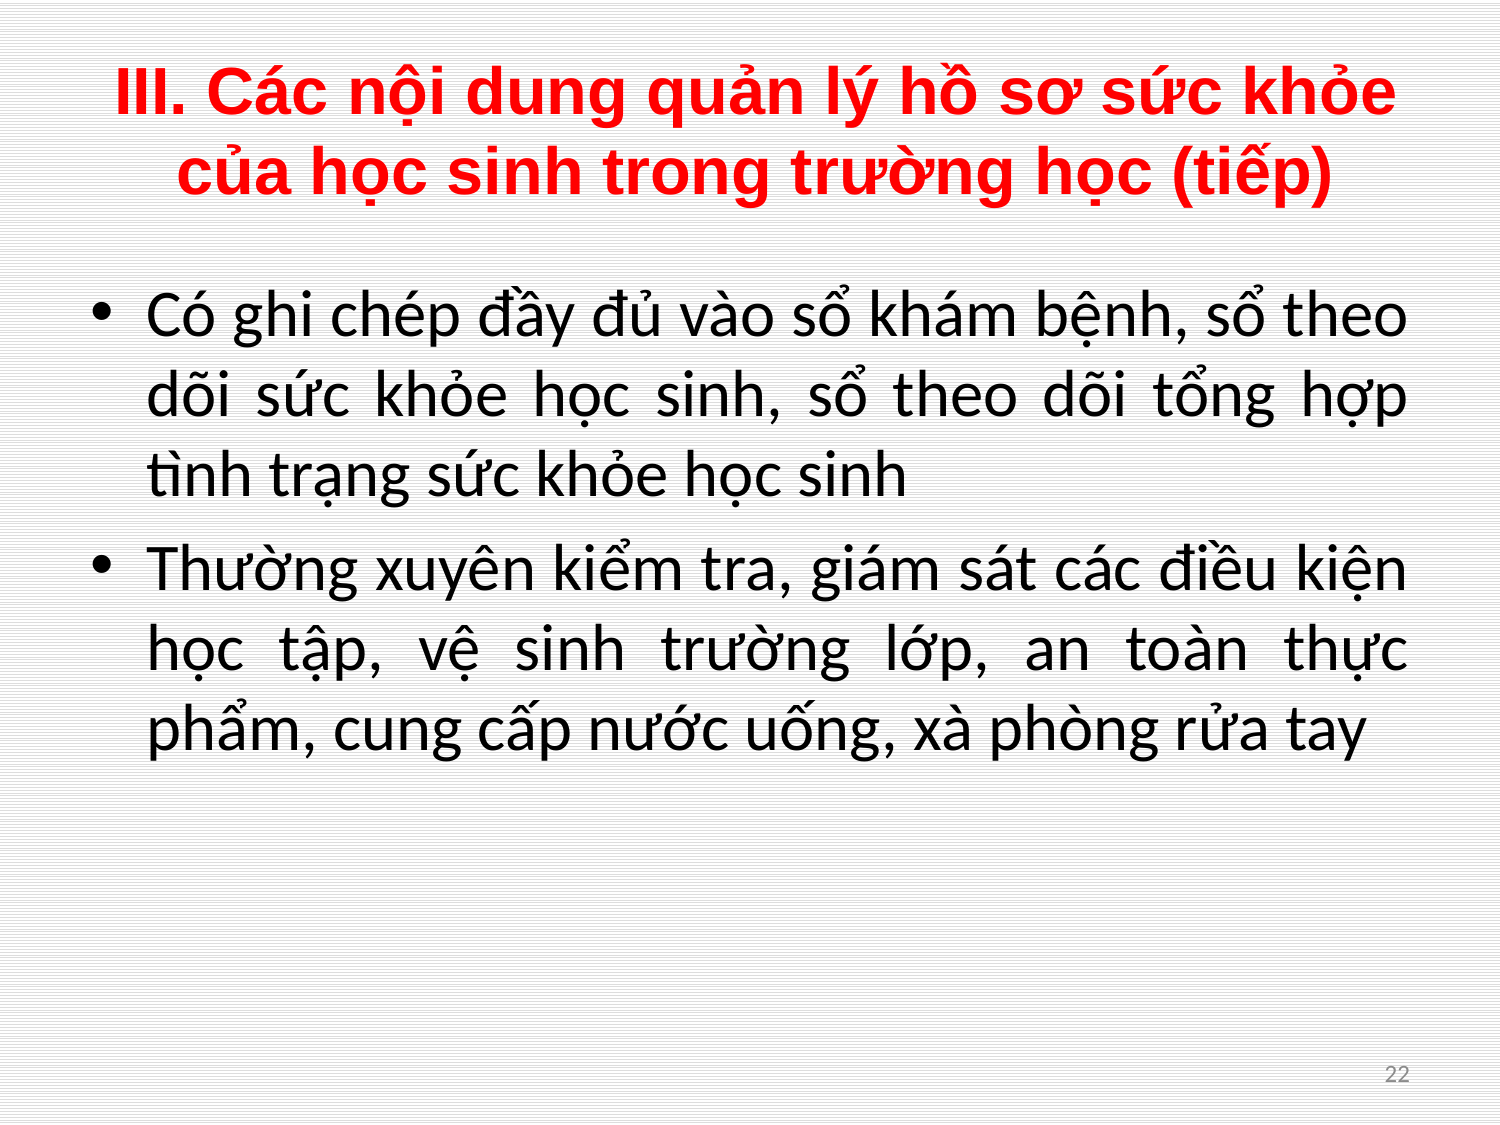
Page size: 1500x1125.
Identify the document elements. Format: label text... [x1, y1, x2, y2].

list Có ghi chép đầy đủ vào sổ khám bệnh, sổ theo dõi sức khỏe học sinh, sổ theo dõi tổng hợp tình trạng sức khỏe học sinh Thường xuyên kiểm tra, giám sát các điều kiện học tập, vệ sinh trường lớp, an toàn thực phẩm, cung cấp nước uống, xà phòng rửa tay [75, 262, 1425, 975]
title III. Các nội dung quản lý hồ sơ sức khỏe của học sinh trong trường học (tiếp) [50, 62, 1463, 193]
slide_number 22 [1074, 1042, 1425, 1103]
